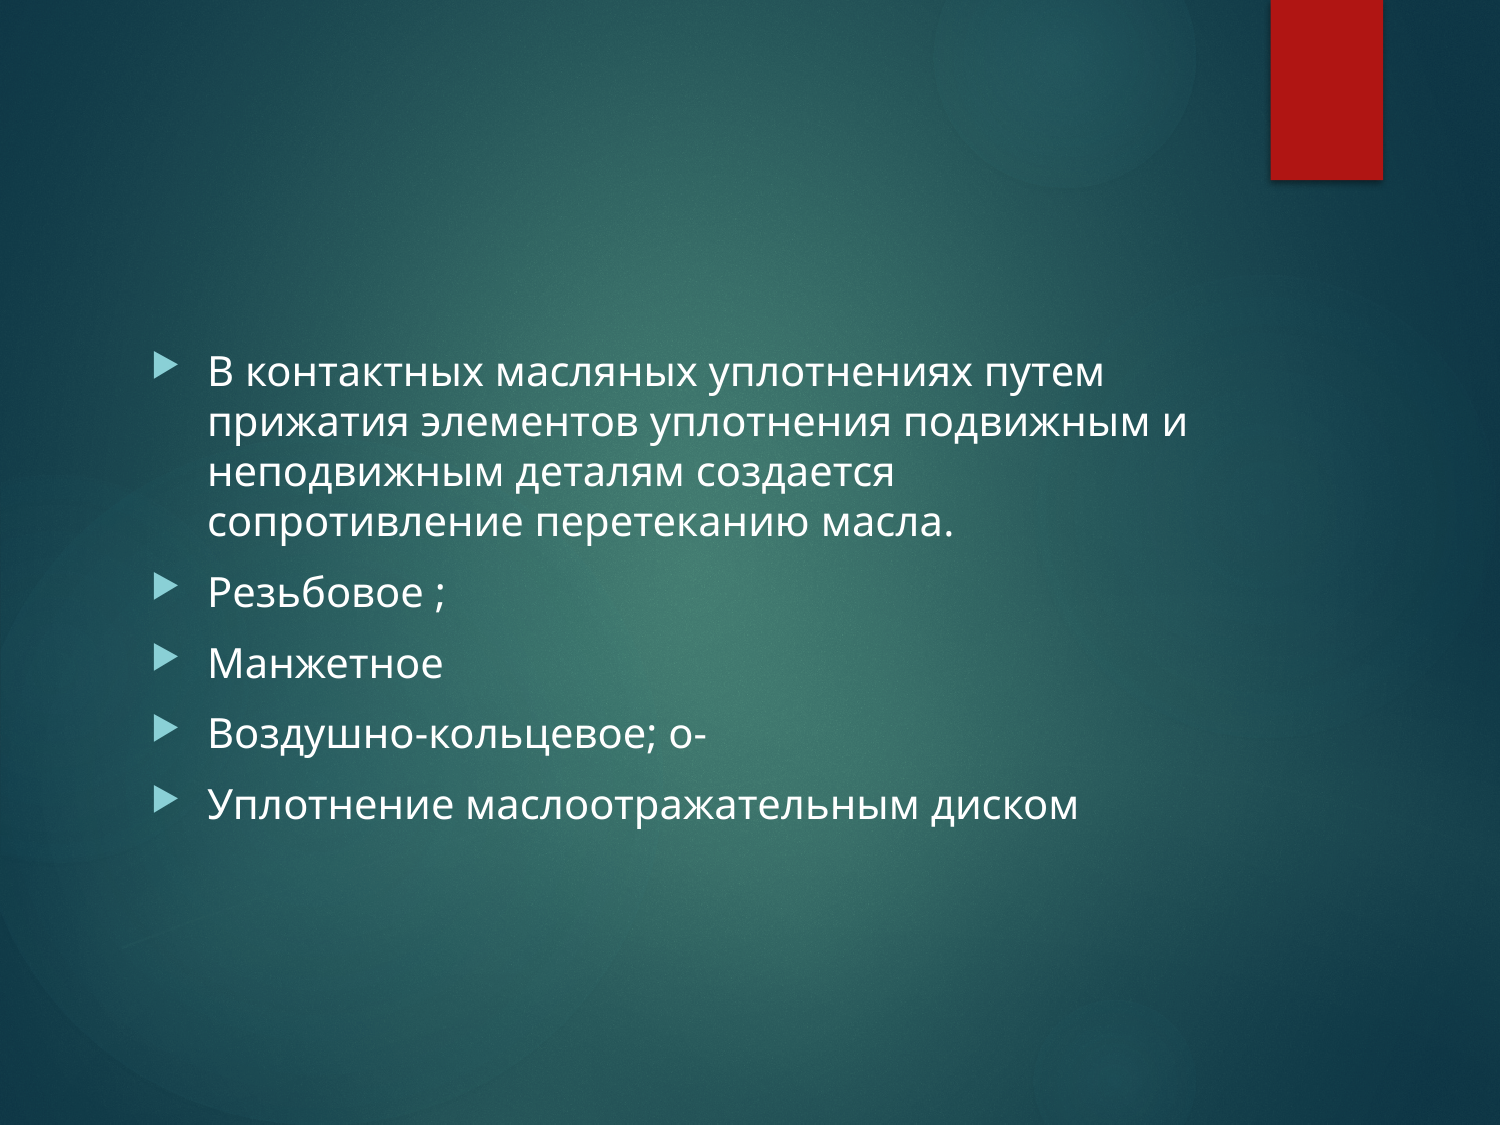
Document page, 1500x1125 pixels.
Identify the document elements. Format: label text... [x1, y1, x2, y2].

list В контактных масляных уплотнениях путем прижатия элементов уплотнения подвижным и неподвижным деталям создается сопротивление перетеканию масла. Резьбовое ; Манжетное Воздушно-кольцевое; о- Уплотнение маслоотражательным диском [135, 336, 1237, 1025]
